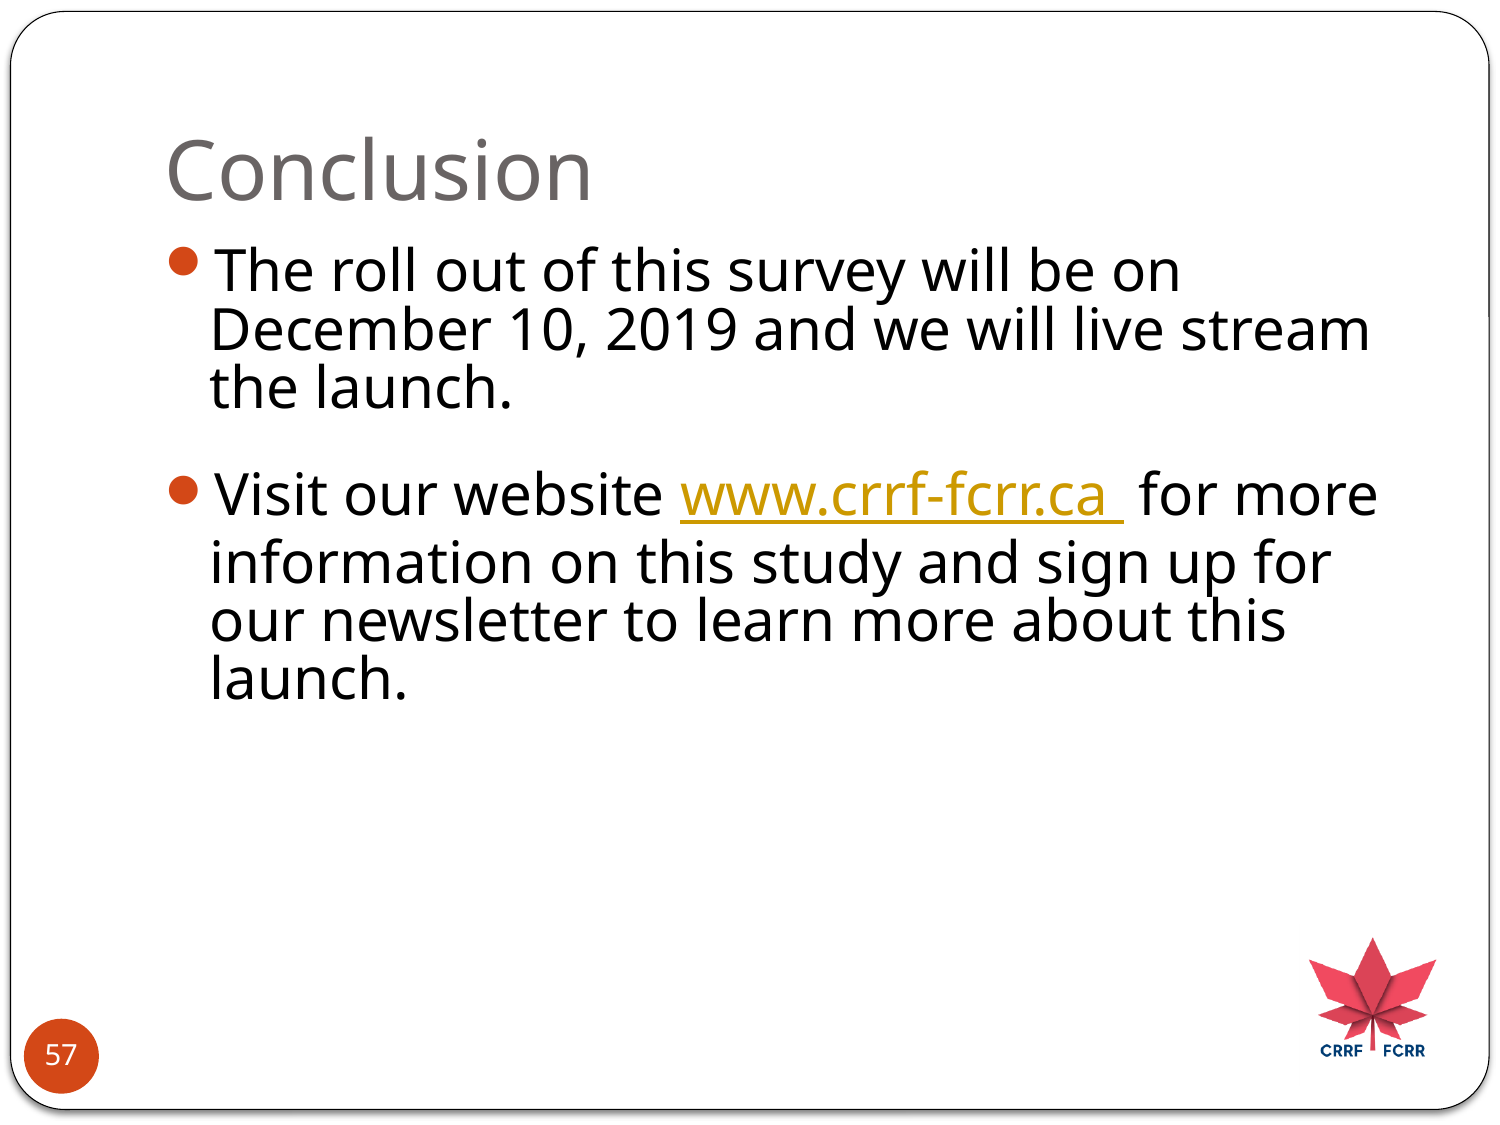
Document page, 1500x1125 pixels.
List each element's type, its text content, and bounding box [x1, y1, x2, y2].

list The roll out of this survey will be on December 10, 2019 and we will live stream the launch. Visit our website www.crrf-fcrr.ca for more information on this study and sign up for our newsletter to learn more about this launch. [150, 237, 1425, 988]
title Conclusion [150, 45, 1425, 233]
slide_number 57 [23, 1018, 99, 1094]
picture [1299, 924, 1451, 1086]
